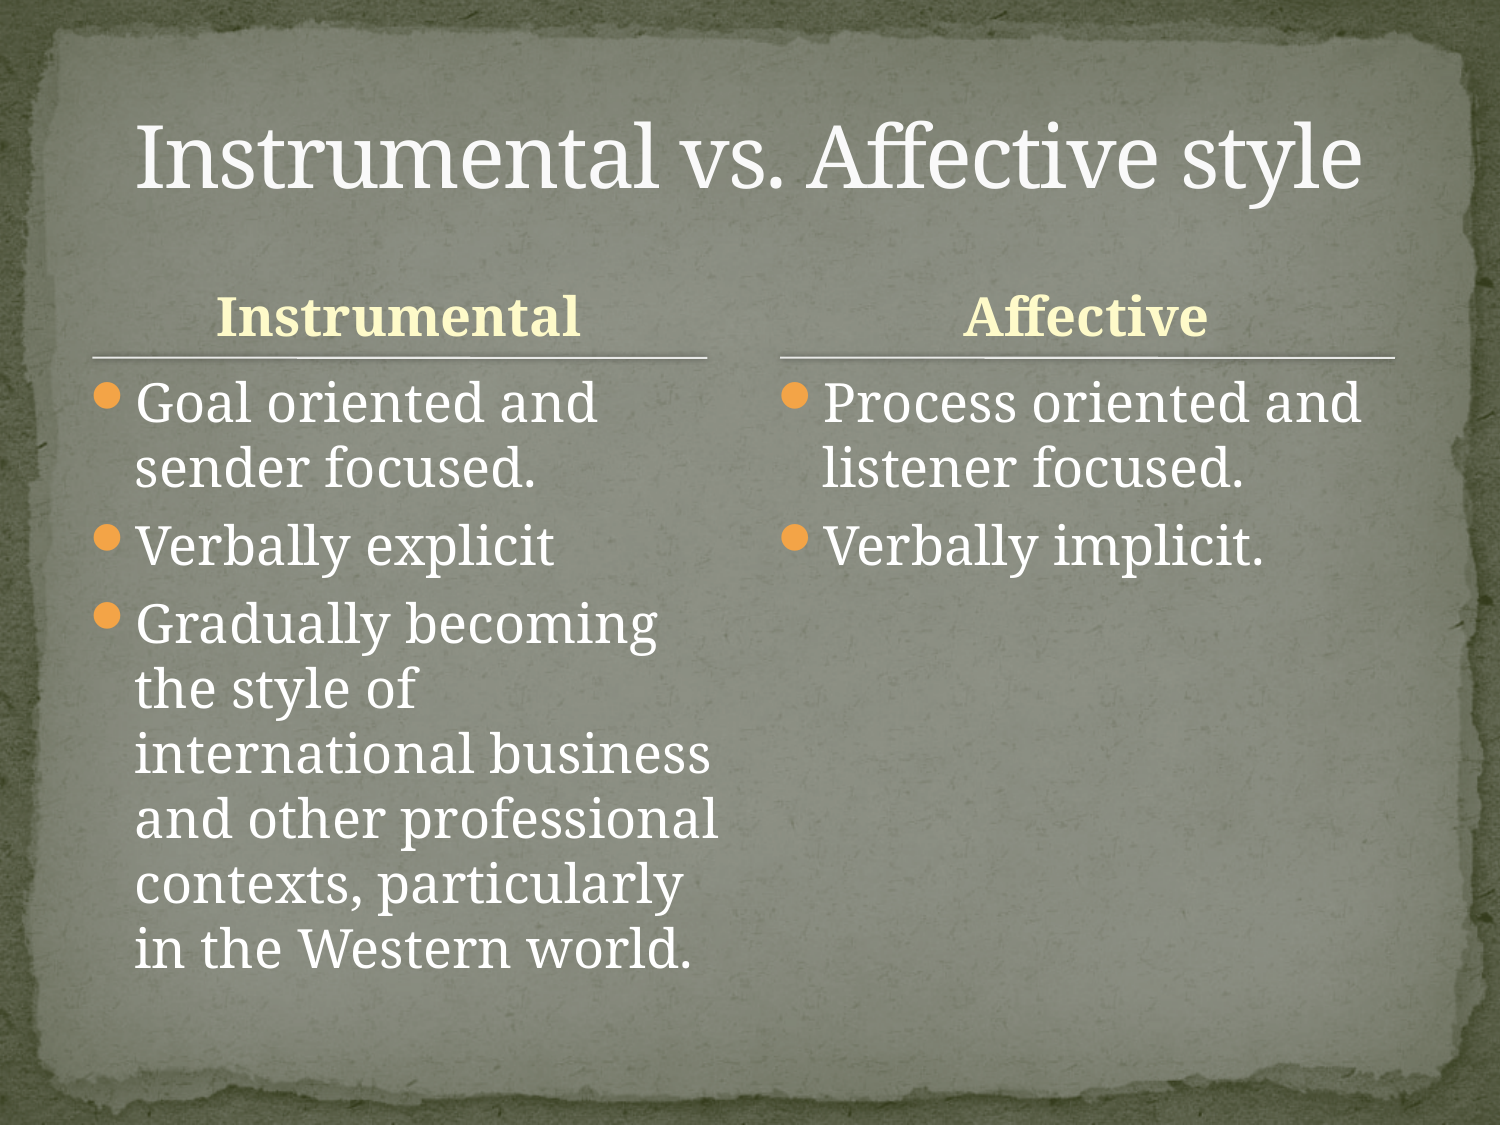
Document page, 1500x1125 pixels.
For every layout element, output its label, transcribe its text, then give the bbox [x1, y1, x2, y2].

list Process oriented and listener focused. Verbally implicit. [762, 361, 1426, 1004]
list Affective [760, 228, 1427, 357]
list Instrumental [73, 228, 740, 357]
title Instrumental vs. Affective style [74, 25, 1425, 213]
list Goal oriented and sender focused. Verbally explicit Gradually becoming the style of international business and other professional contexts, particularly in the Western world. [75, 361, 738, 1004]
